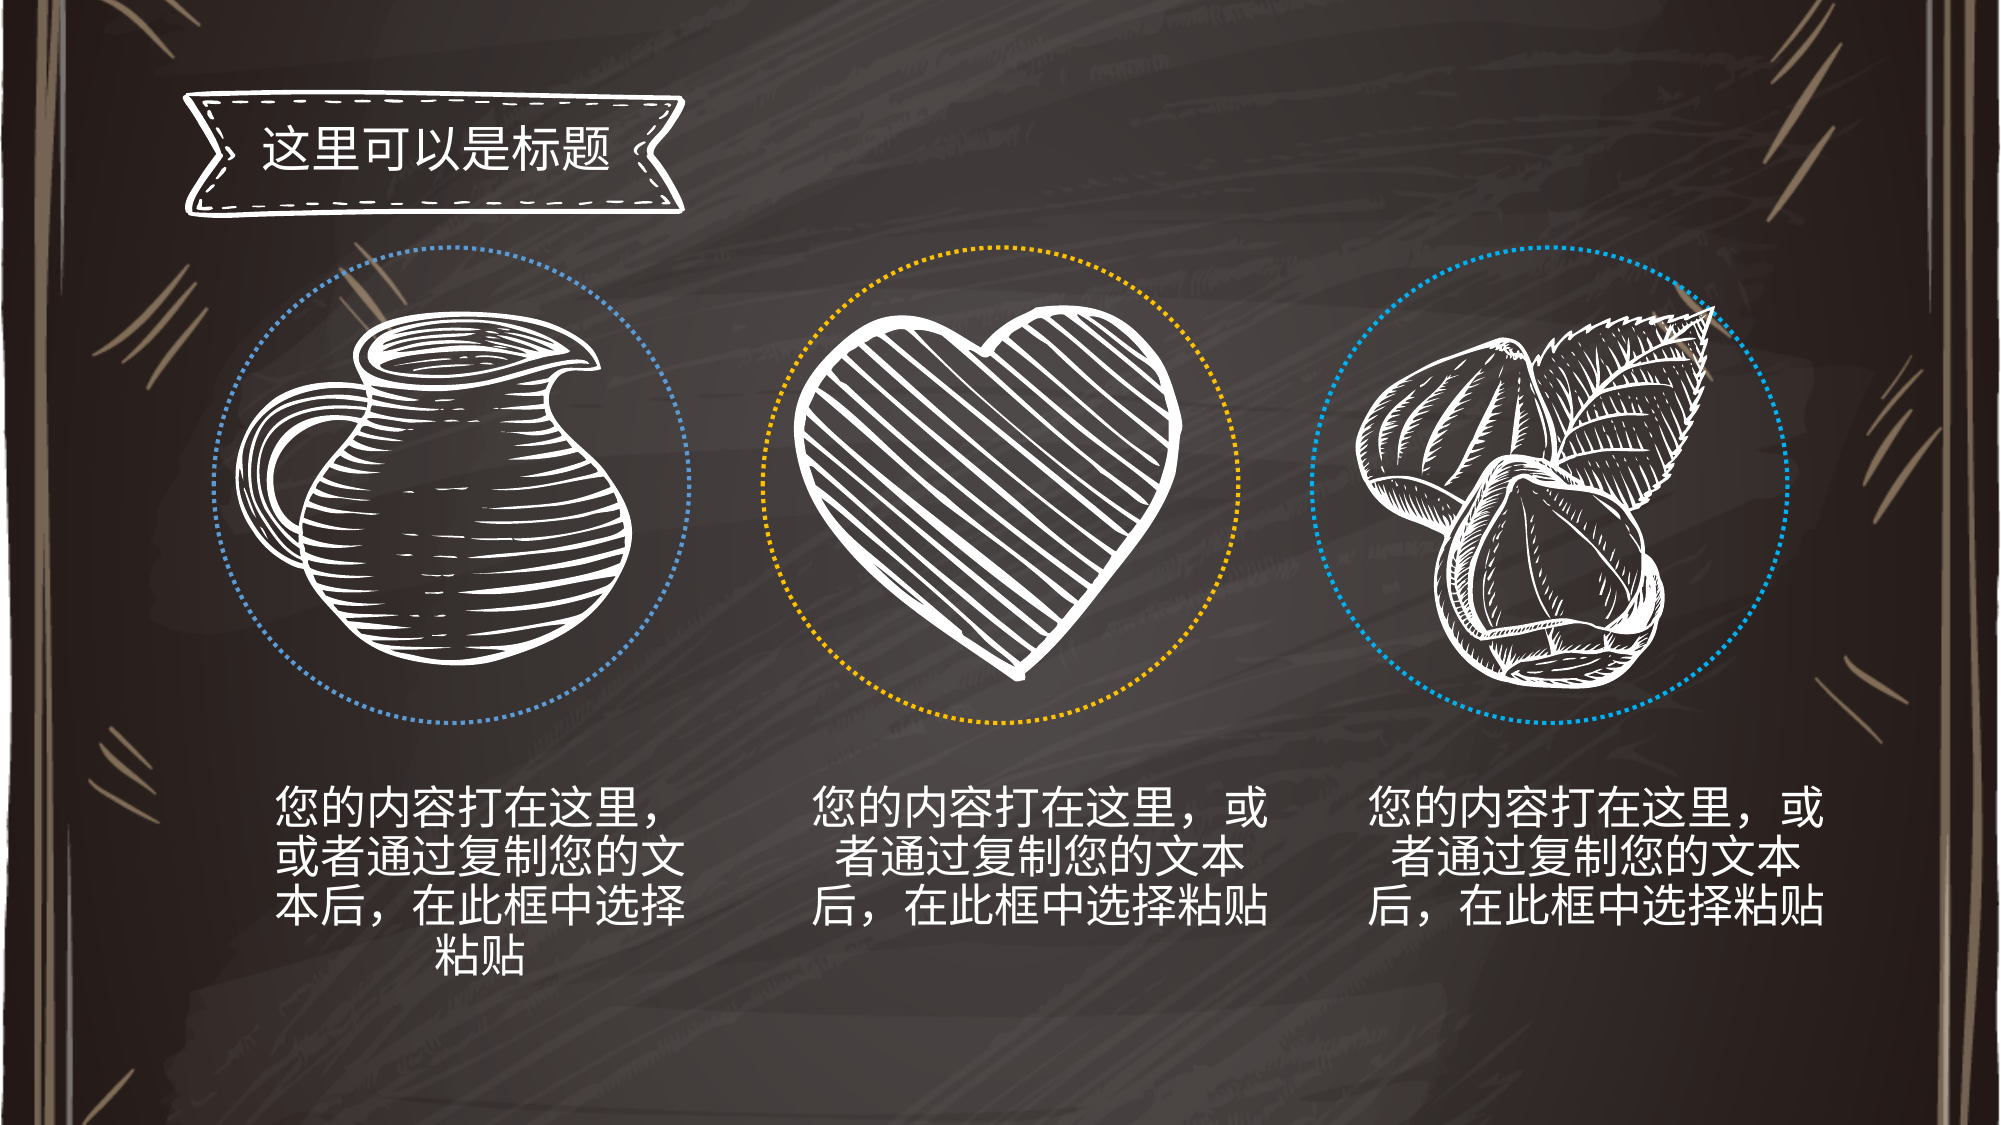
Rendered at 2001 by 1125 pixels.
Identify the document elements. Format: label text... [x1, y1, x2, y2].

text_box [762, 247, 1239, 723]
text_box [1311, 247, 1788, 723]
text_box [793, 305, 1183, 682]
text_box [1355, 305, 1716, 689]
picture [0, 0, 2001, 1125]
text_box [213, 247, 690, 723]
text_box [235, 311, 633, 666]
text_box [182, 89, 686, 219]
text_box 您的内容打在这里，或者通过复制您的文本后，在此框中选择粘贴 [237, 773, 723, 1020]
text_box 您的内容打在这里，或者通过复制您的文本后，在此框中选择粘贴 [1336, 773, 1857, 1020]
text_box 您的内容打在这里，或者通过复制您的文本后，在此框中选择粘贴 [787, 773, 1294, 1020]
